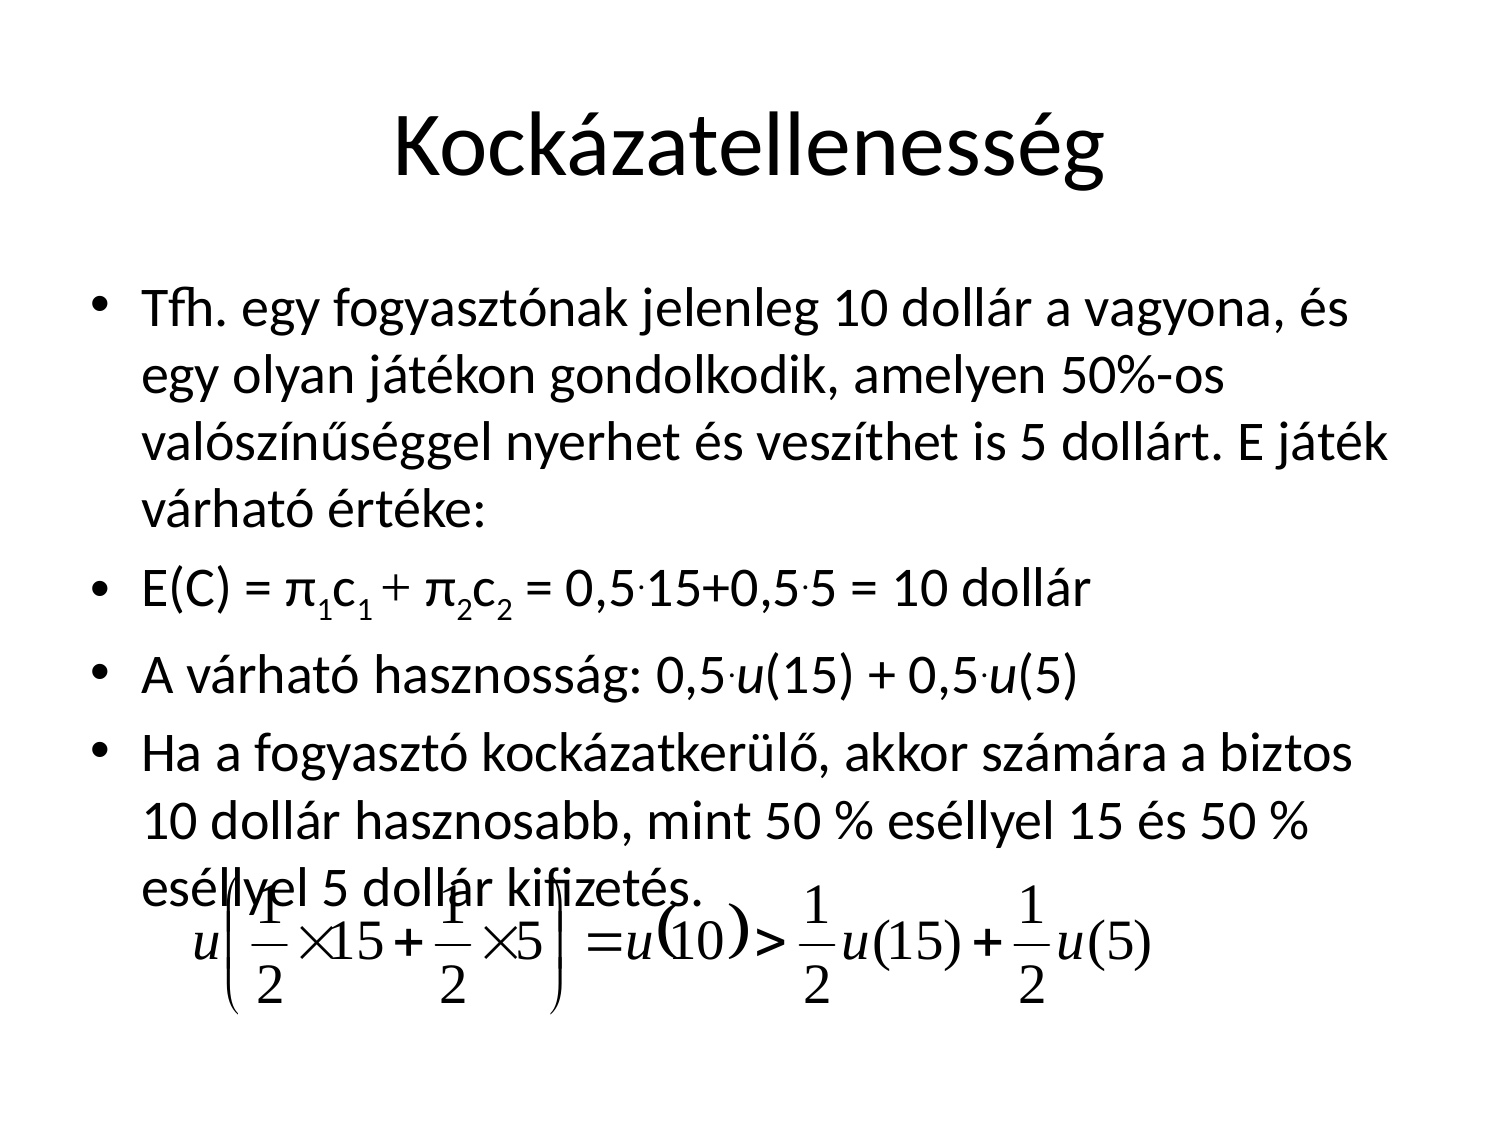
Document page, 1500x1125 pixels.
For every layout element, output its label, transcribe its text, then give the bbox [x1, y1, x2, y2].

title Kockázatellenesség [75, 45, 1425, 233]
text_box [185, 863, 1162, 1026]
list Tfh. egy fogyasztónak jelenleg 10 dollár a vagyona, és egy olyan játékon gondolkodik, amelyen 50%-os valószínűséggel nyerhet és veszíthet is 5 dollárt. E játék várható értéke: E(C) = π1c1 + π2c2 = 0,5.15+0,5.5 = 10 dollár A várható hasznosság: 0,5.u(15) + 0,5.u(5) Ha a fogyasztó kockázatkerülő, akkor számára a biztos 10 dollár hasznosabb, mint 50 % eséllyel 15 és 50 % eséllyel 5 dollár kifizetés. [75, 262, 1425, 1005]
